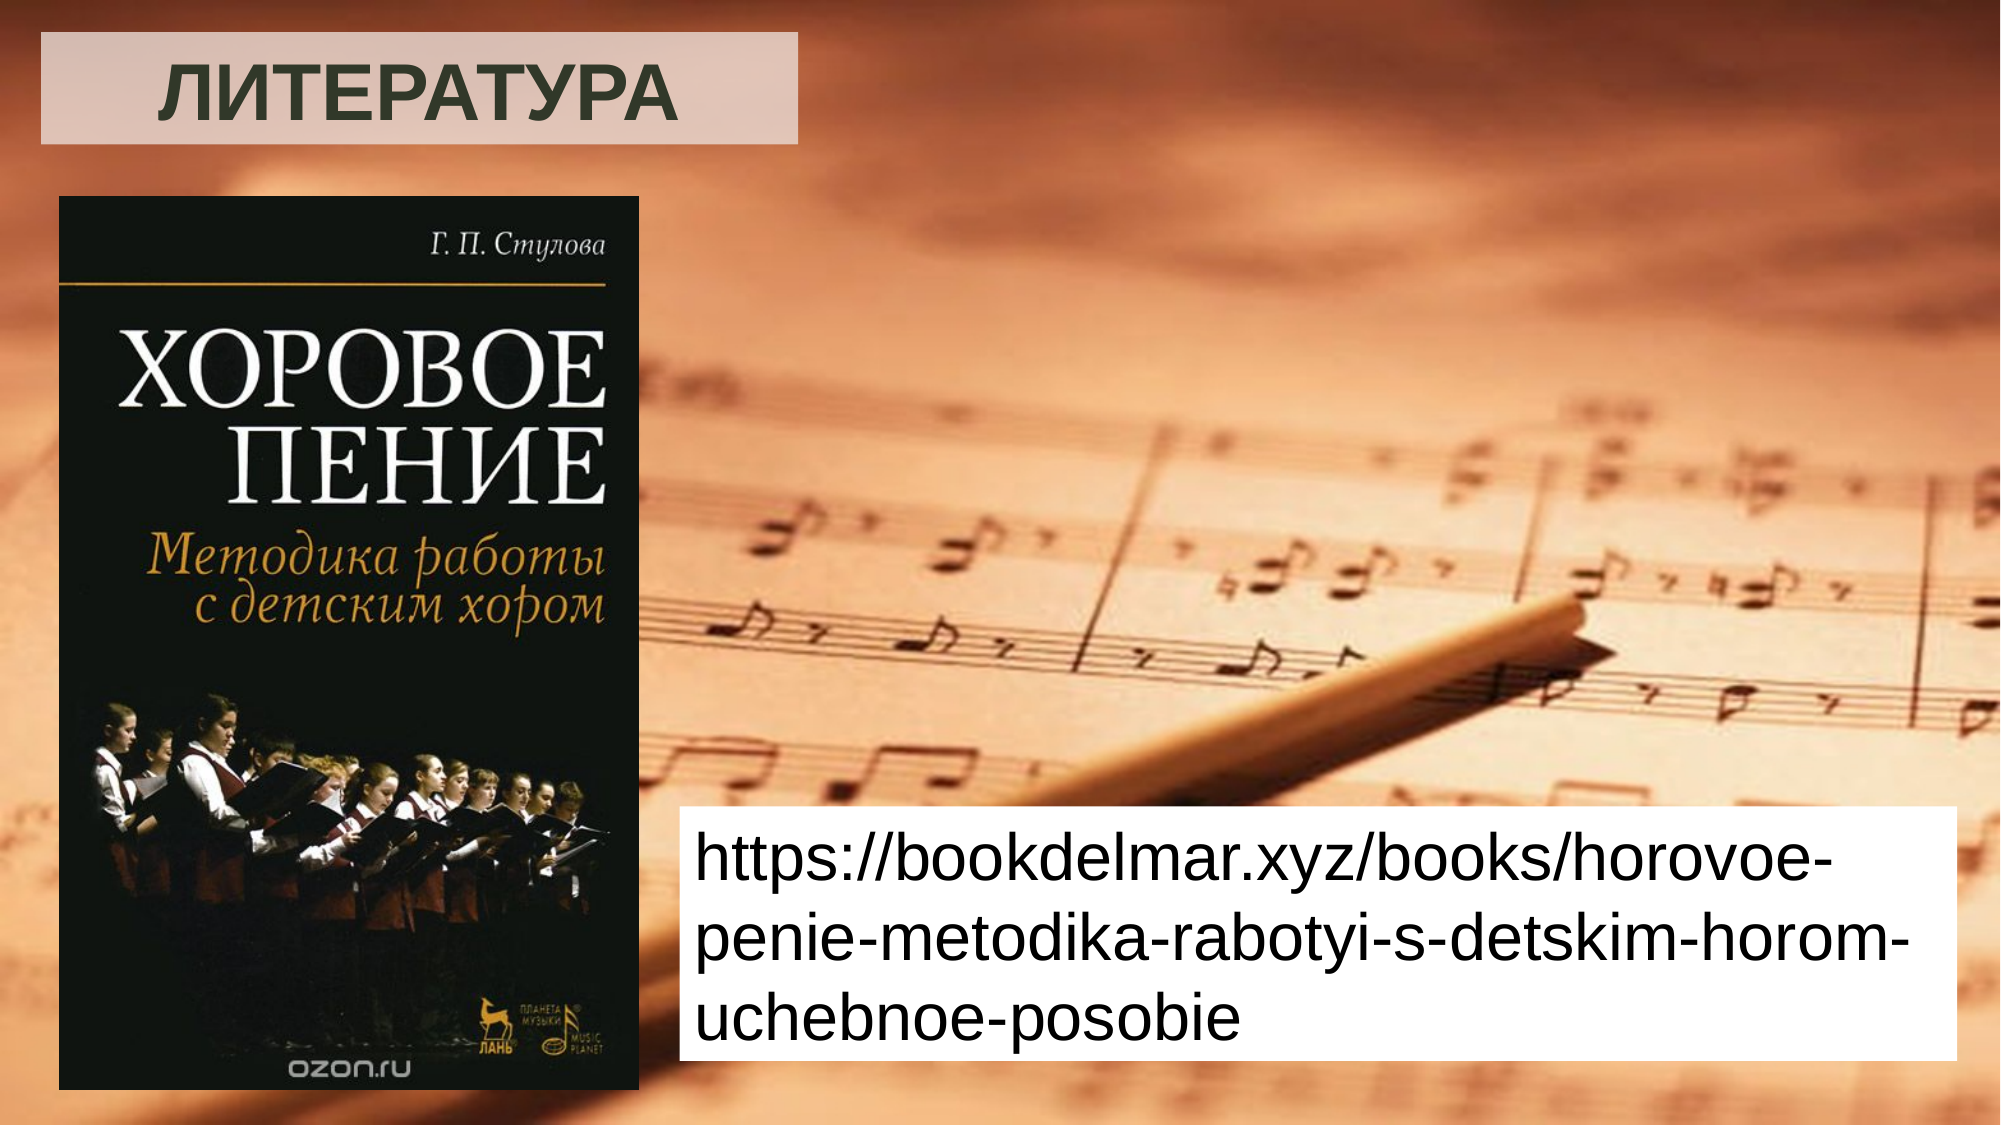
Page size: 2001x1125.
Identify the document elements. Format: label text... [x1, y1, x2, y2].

picture [0, 0, 2001, 1125]
title ЛИТЕРАТУРА [41, 32, 799, 145]
text_box https://bookdelmar.xyz/books/horovoe-penie-metodika-rabotyi-s-detskim-horom-uchebnoe-posobie [679, 806, 1958, 1061]
